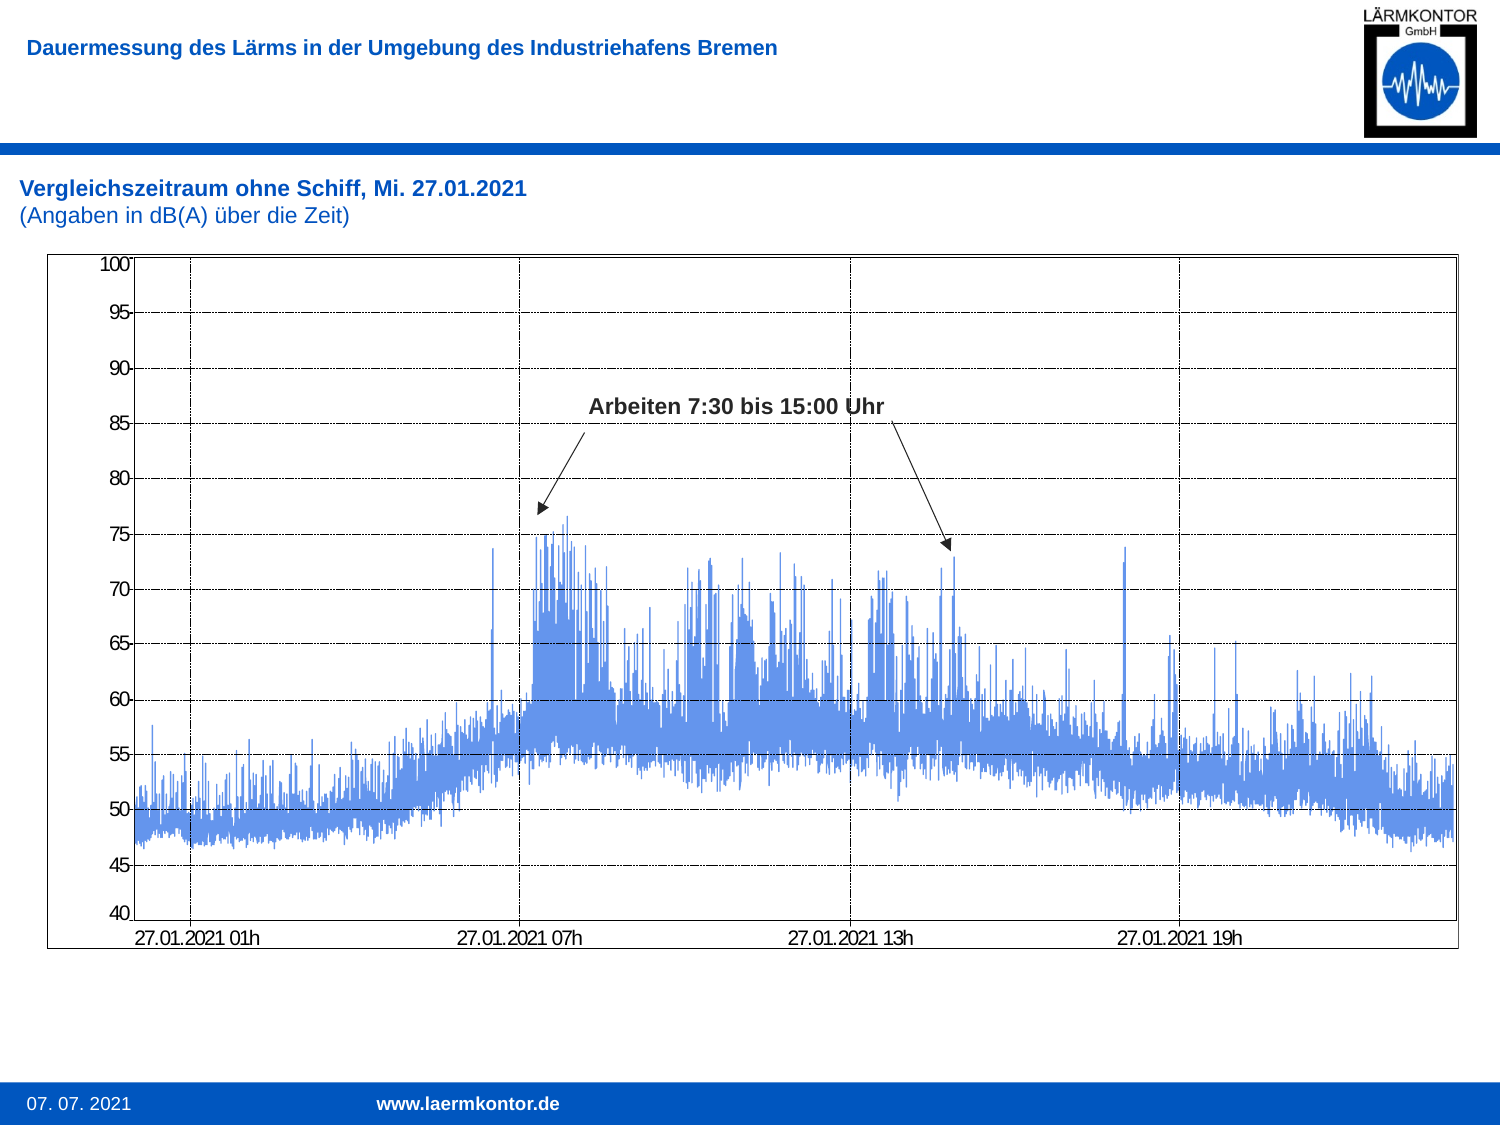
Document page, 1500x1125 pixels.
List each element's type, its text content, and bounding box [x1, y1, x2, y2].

picture [1364, 7, 1477, 138]
picture [47, 253, 1459, 949]
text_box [891, 420, 951, 552]
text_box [537, 432, 585, 516]
text_box [64, 173, 1500, 249]
text_box Vergleichszeitraum ohne Schiff, Mi. 27.01.2021 (Angaben in dB(A) über die Zeit) [4, 138, 543, 236]
